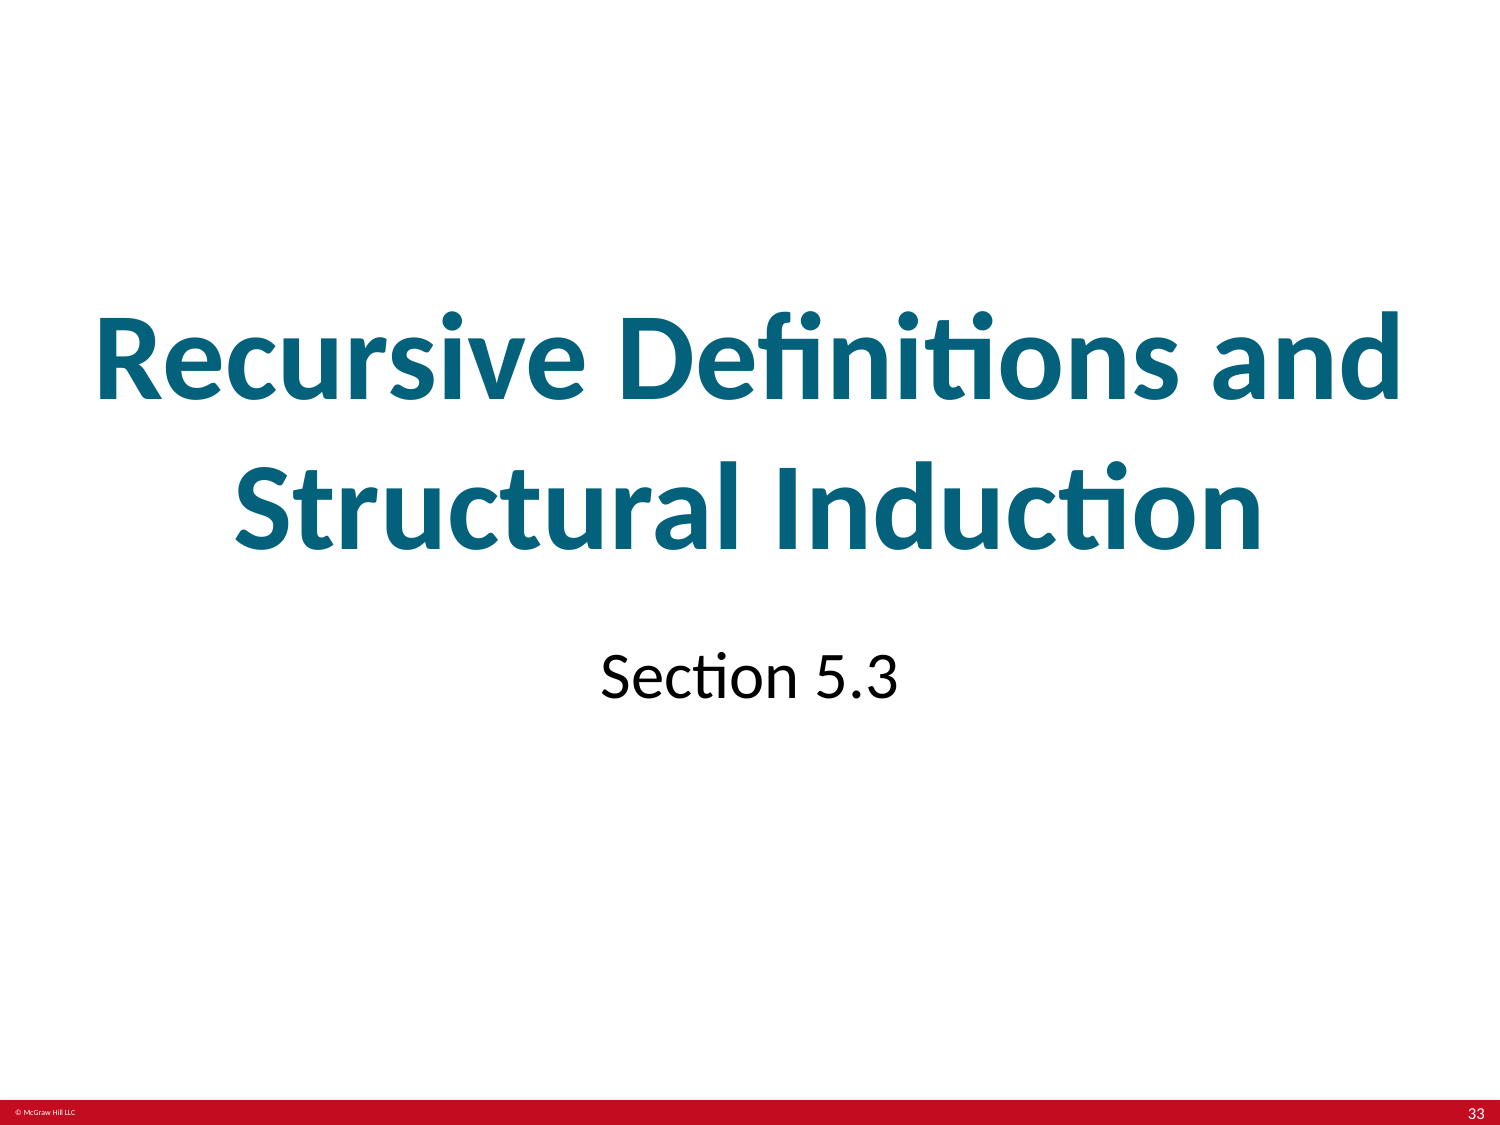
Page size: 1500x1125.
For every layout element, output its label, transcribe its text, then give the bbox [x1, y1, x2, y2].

text_box 33 [1424, 1099, 1500, 1125]
list Section 5.3 [525, 624, 975, 730]
title Recursive Definitions and Structural Induction [0, 387, 1500, 583]
